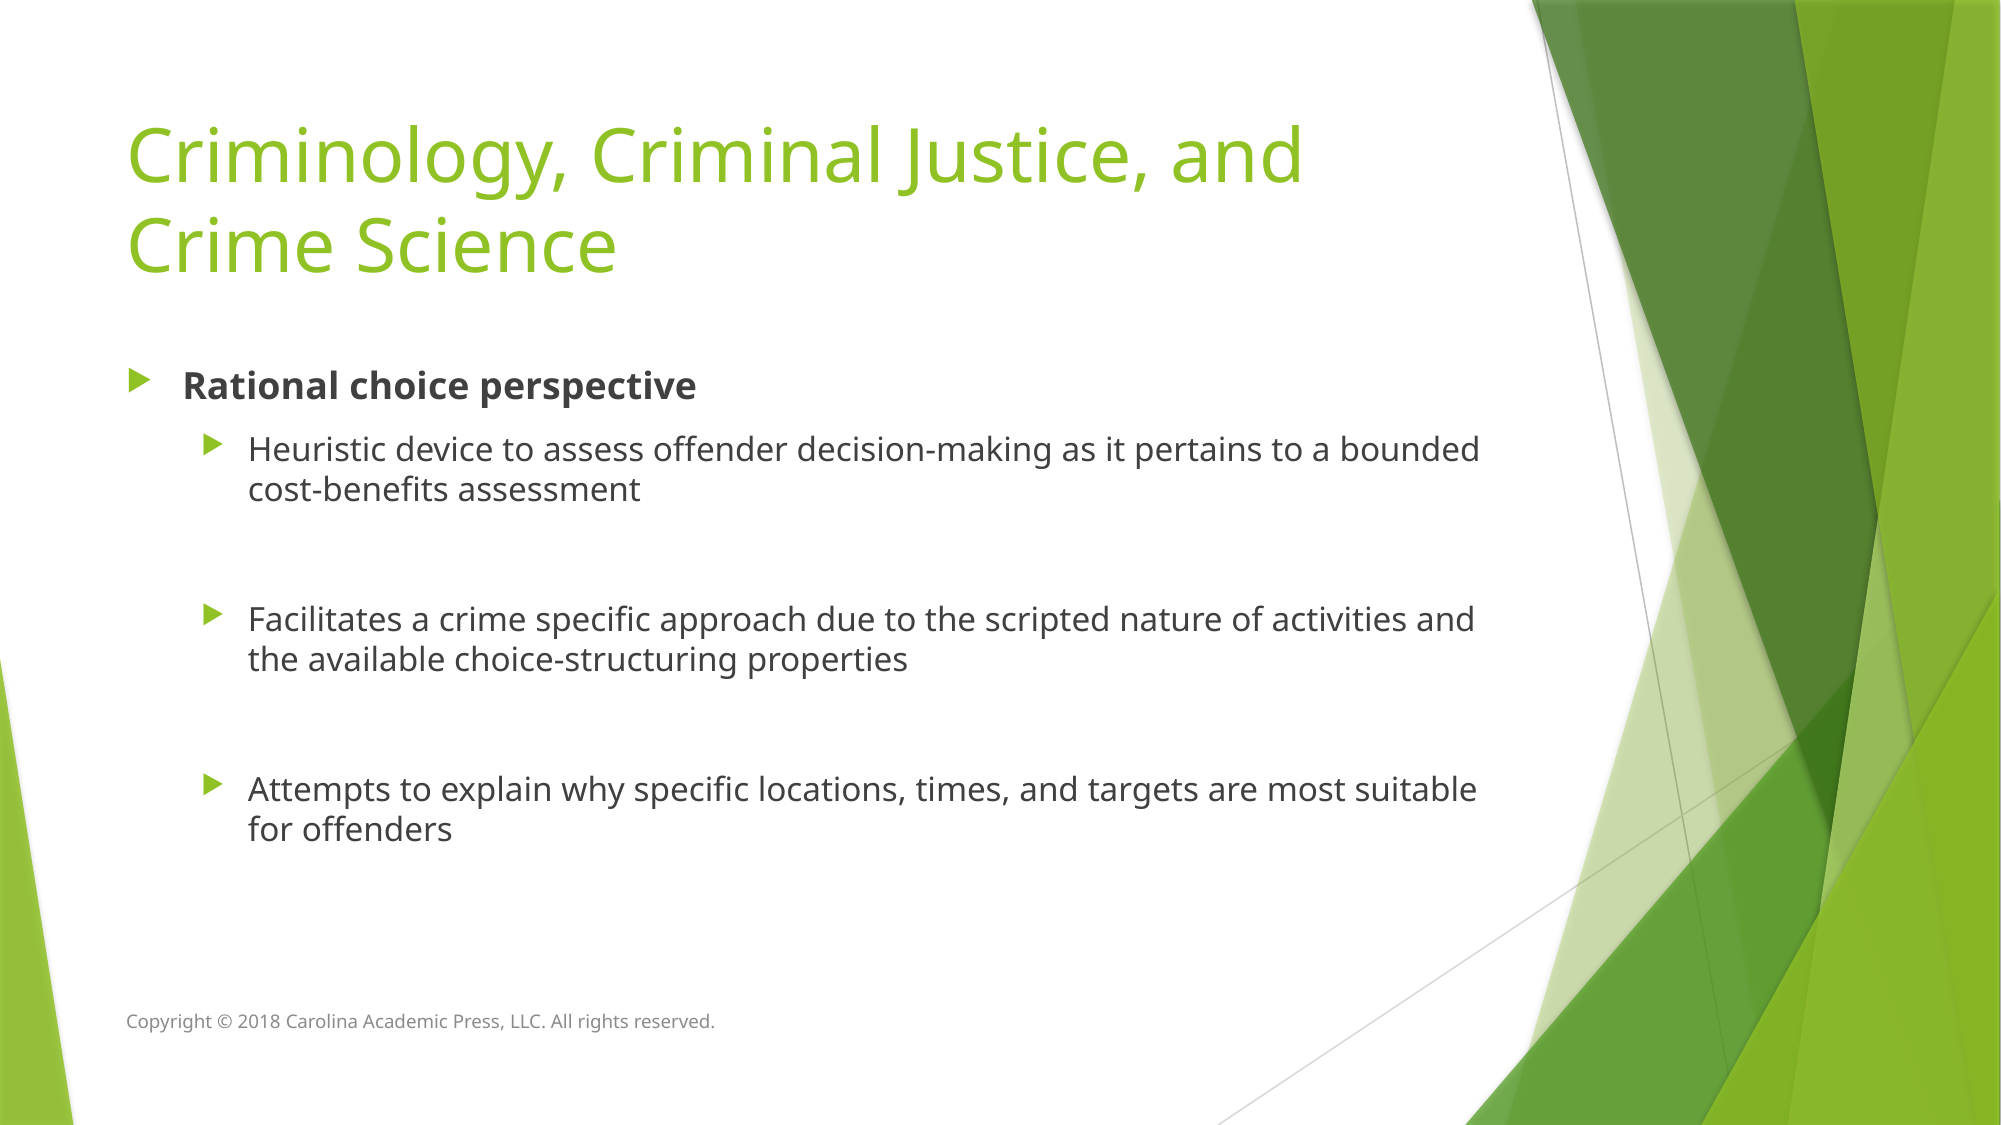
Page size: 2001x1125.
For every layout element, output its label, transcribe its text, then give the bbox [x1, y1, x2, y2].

footer Copyright © 2018 Carolina Academic Press, LLC. All rights reserved. [111, 991, 1145, 1051]
list Rational choice perspective Heuristic device to assess offender decision-making as it pertains to a bounded cost-benefits assessment Facilitates a crime specific approach due to the scripted nature of activities and the available choice-structuring properties Attempts to explain why specific locations, times, and targets are most suitable for offenders [111, 354, 1522, 992]
title Criminology, Criminal Justice, and Crime Science [111, 99, 1522, 317]
